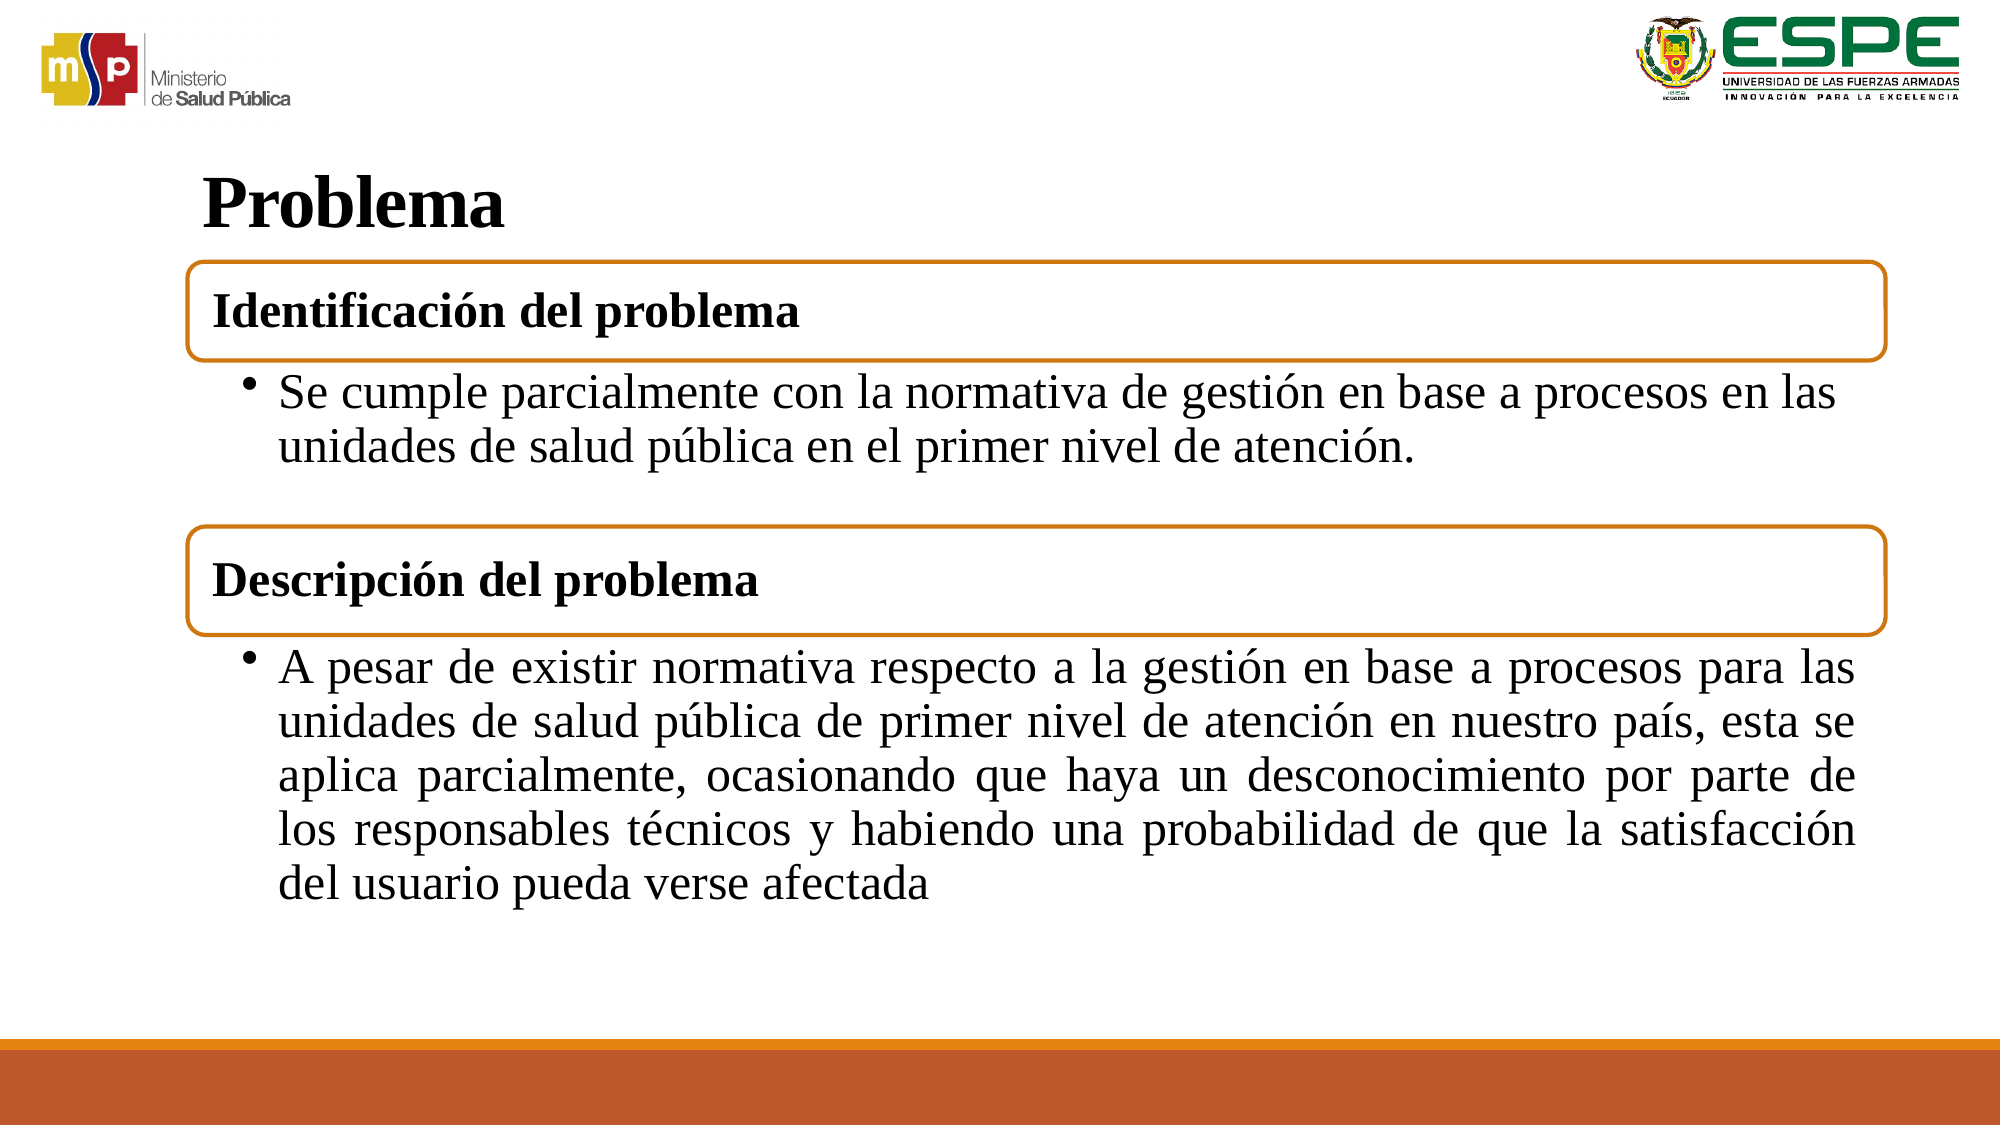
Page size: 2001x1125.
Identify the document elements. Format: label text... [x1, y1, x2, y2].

picture [36, 0, 294, 145]
title Problema [187, 125, 1808, 205]
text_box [186, 205, 1887, 962]
picture [1636, 16, 1959, 101]
